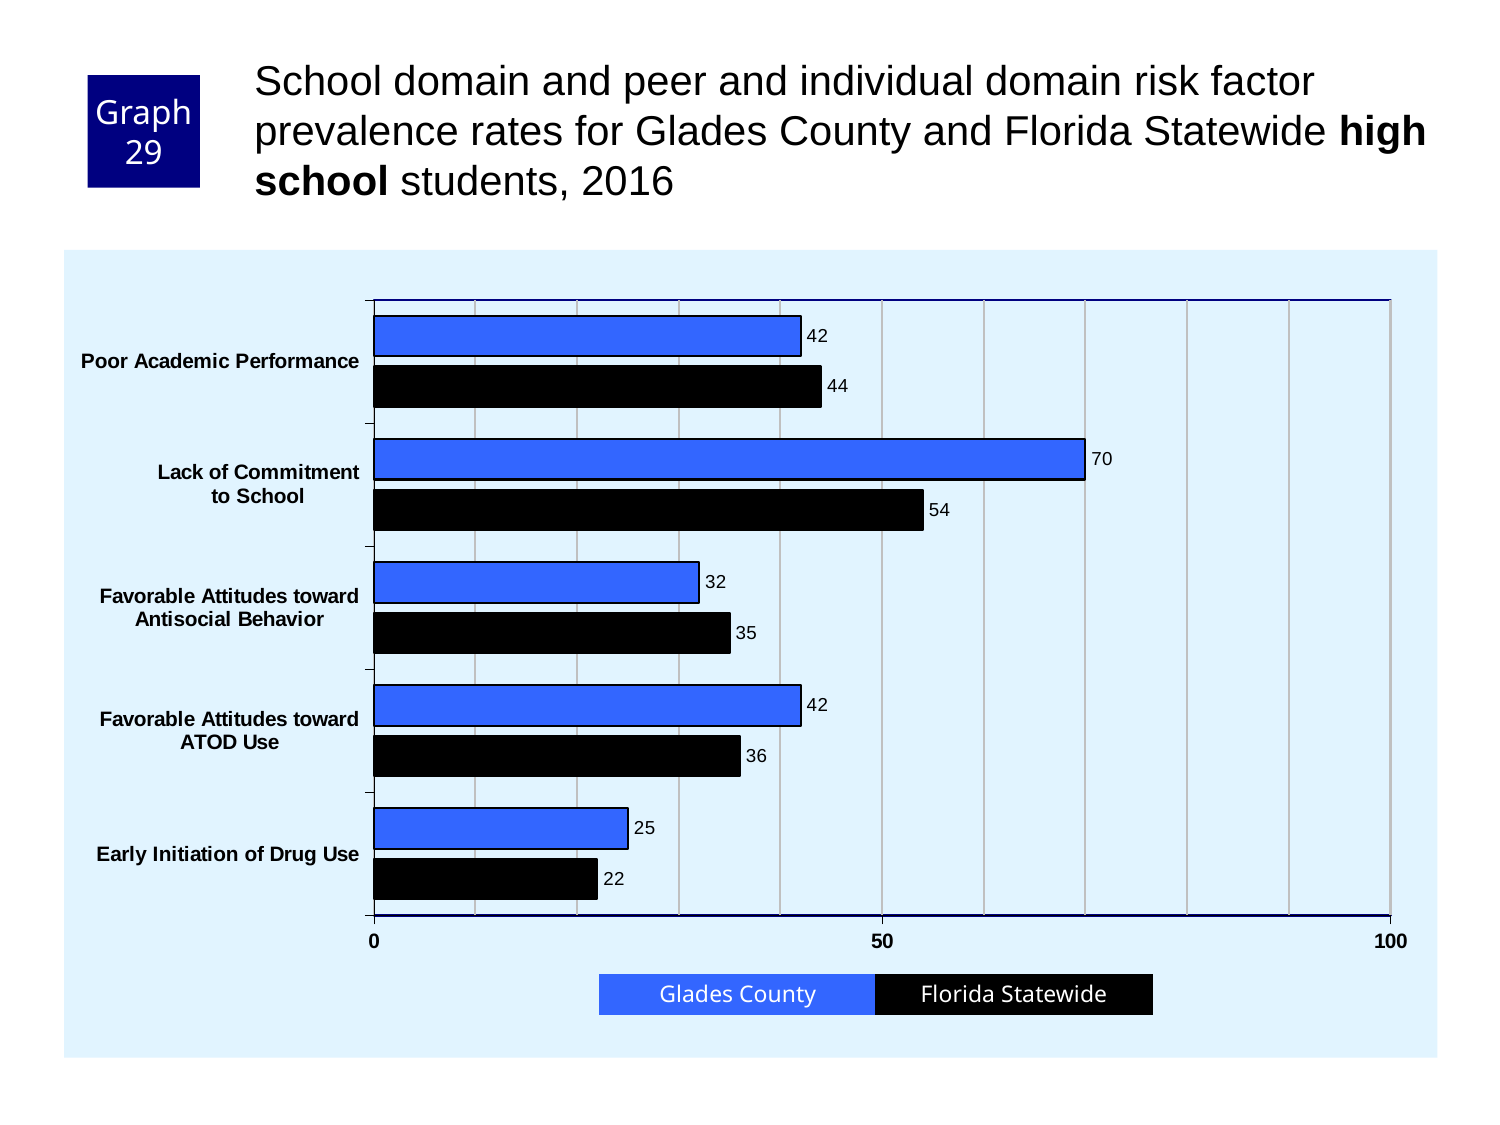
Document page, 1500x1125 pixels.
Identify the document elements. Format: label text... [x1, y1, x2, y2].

chart [63, 249, 1438, 1059]
text_box School domain and peer and individual domain risk factor prevalence rates for Glades County and Florida Statewide high school students, 2016 [249, 50, 1438, 175]
text_box Graph 29 [87, 75, 200, 188]
